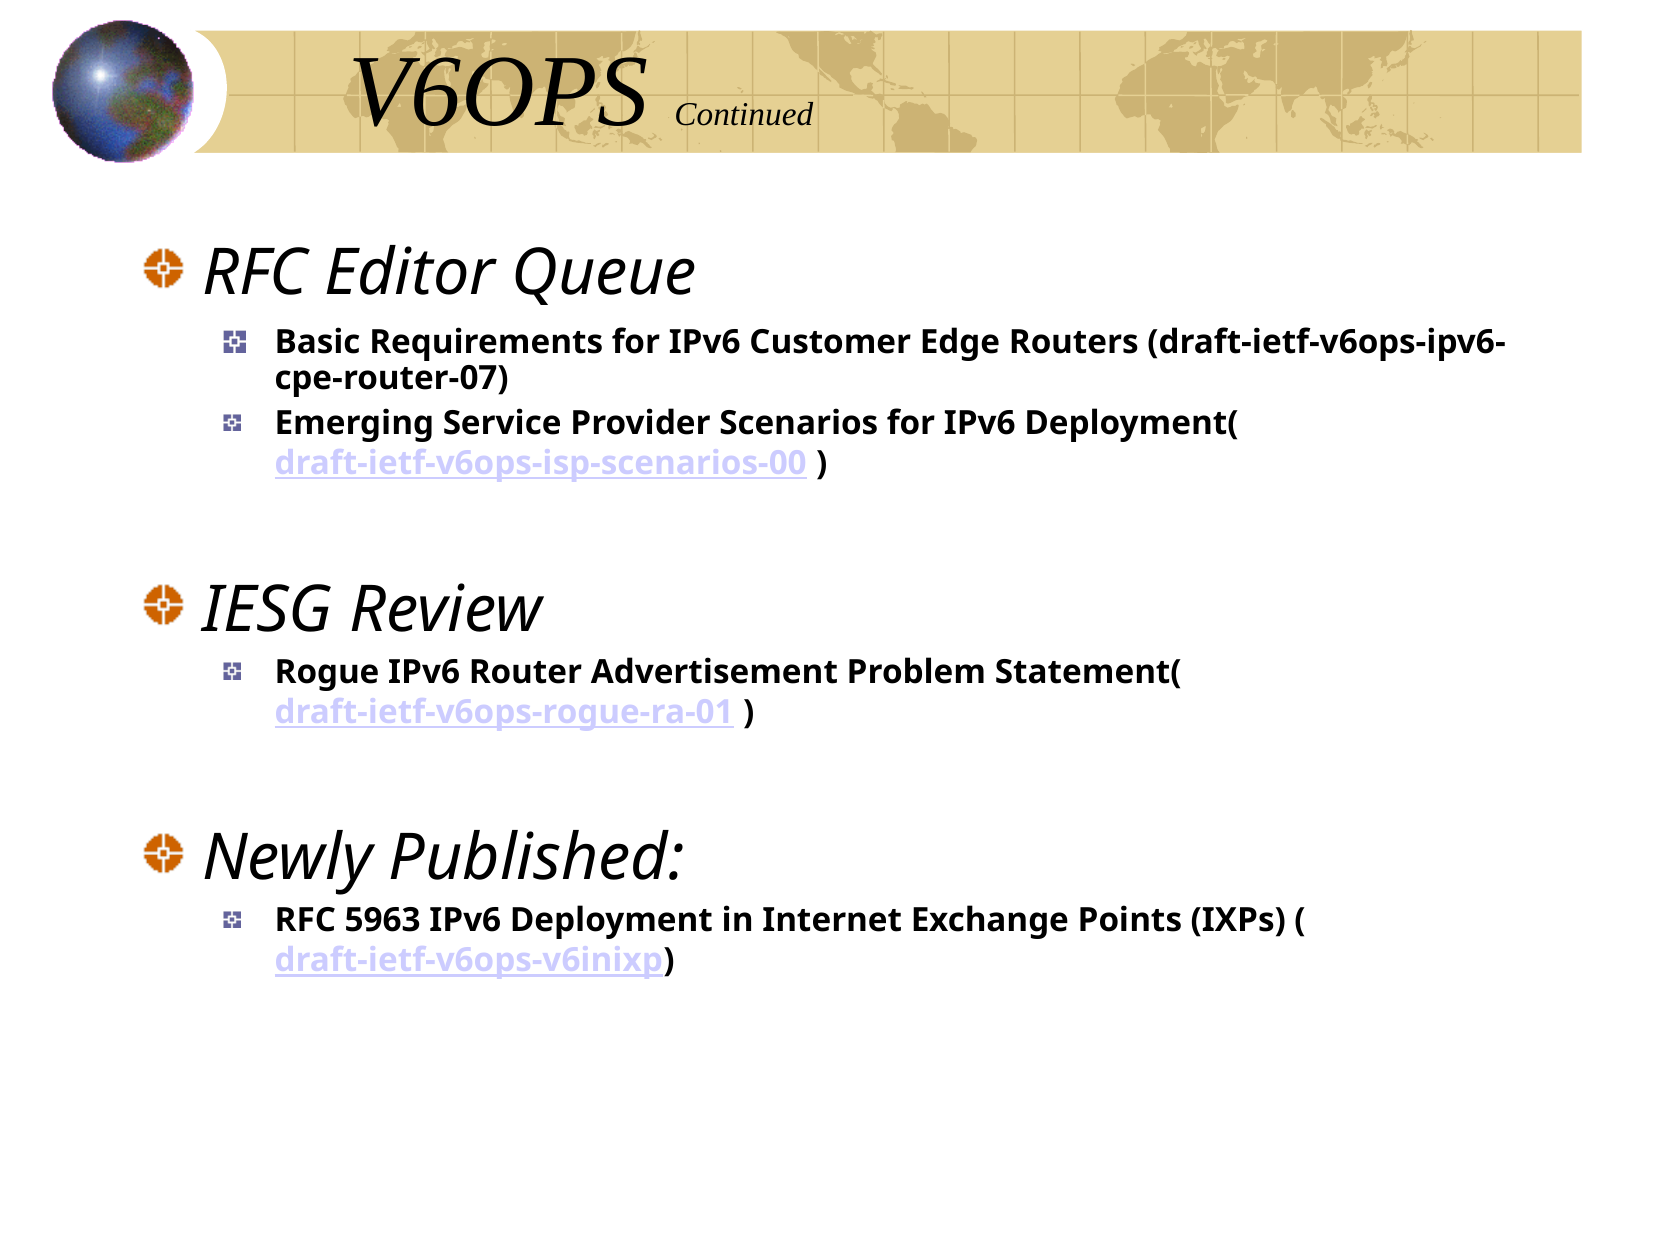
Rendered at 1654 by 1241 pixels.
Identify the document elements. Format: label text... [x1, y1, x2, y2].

list RFC Editor Queue Basic Requirements for IPv6 Customer Edge Routers (draft-ietf-v6ops-ipv6-cpe-router-07) Emerging Service Provider Scenarios for IPv6 Deployment(draft-ietf-v6ops-isp-scenarios-00 ) IESG Review Rogue IPv6 Router Advertisement Problem Statement(draft-ietf-v6ops-rogue-ra-01 ) Newly Published: RFC 5963 IPv6 Deployment in Internet Exchange Points (IXPs) (draft-ietf-v6ops-v6inixp) [123, 230, 1530, 976]
picture [222, 413, 241, 431]
picture [222, 661, 241, 680]
picture [222, 910, 241, 928]
picture [47, 15, 209, 167]
title V6OPS Continued [331, 0, 1654, 188]
picture [140, 247, 186, 293]
picture [222, 329, 246, 353]
picture [140, 583, 186, 630]
picture [140, 832, 186, 878]
